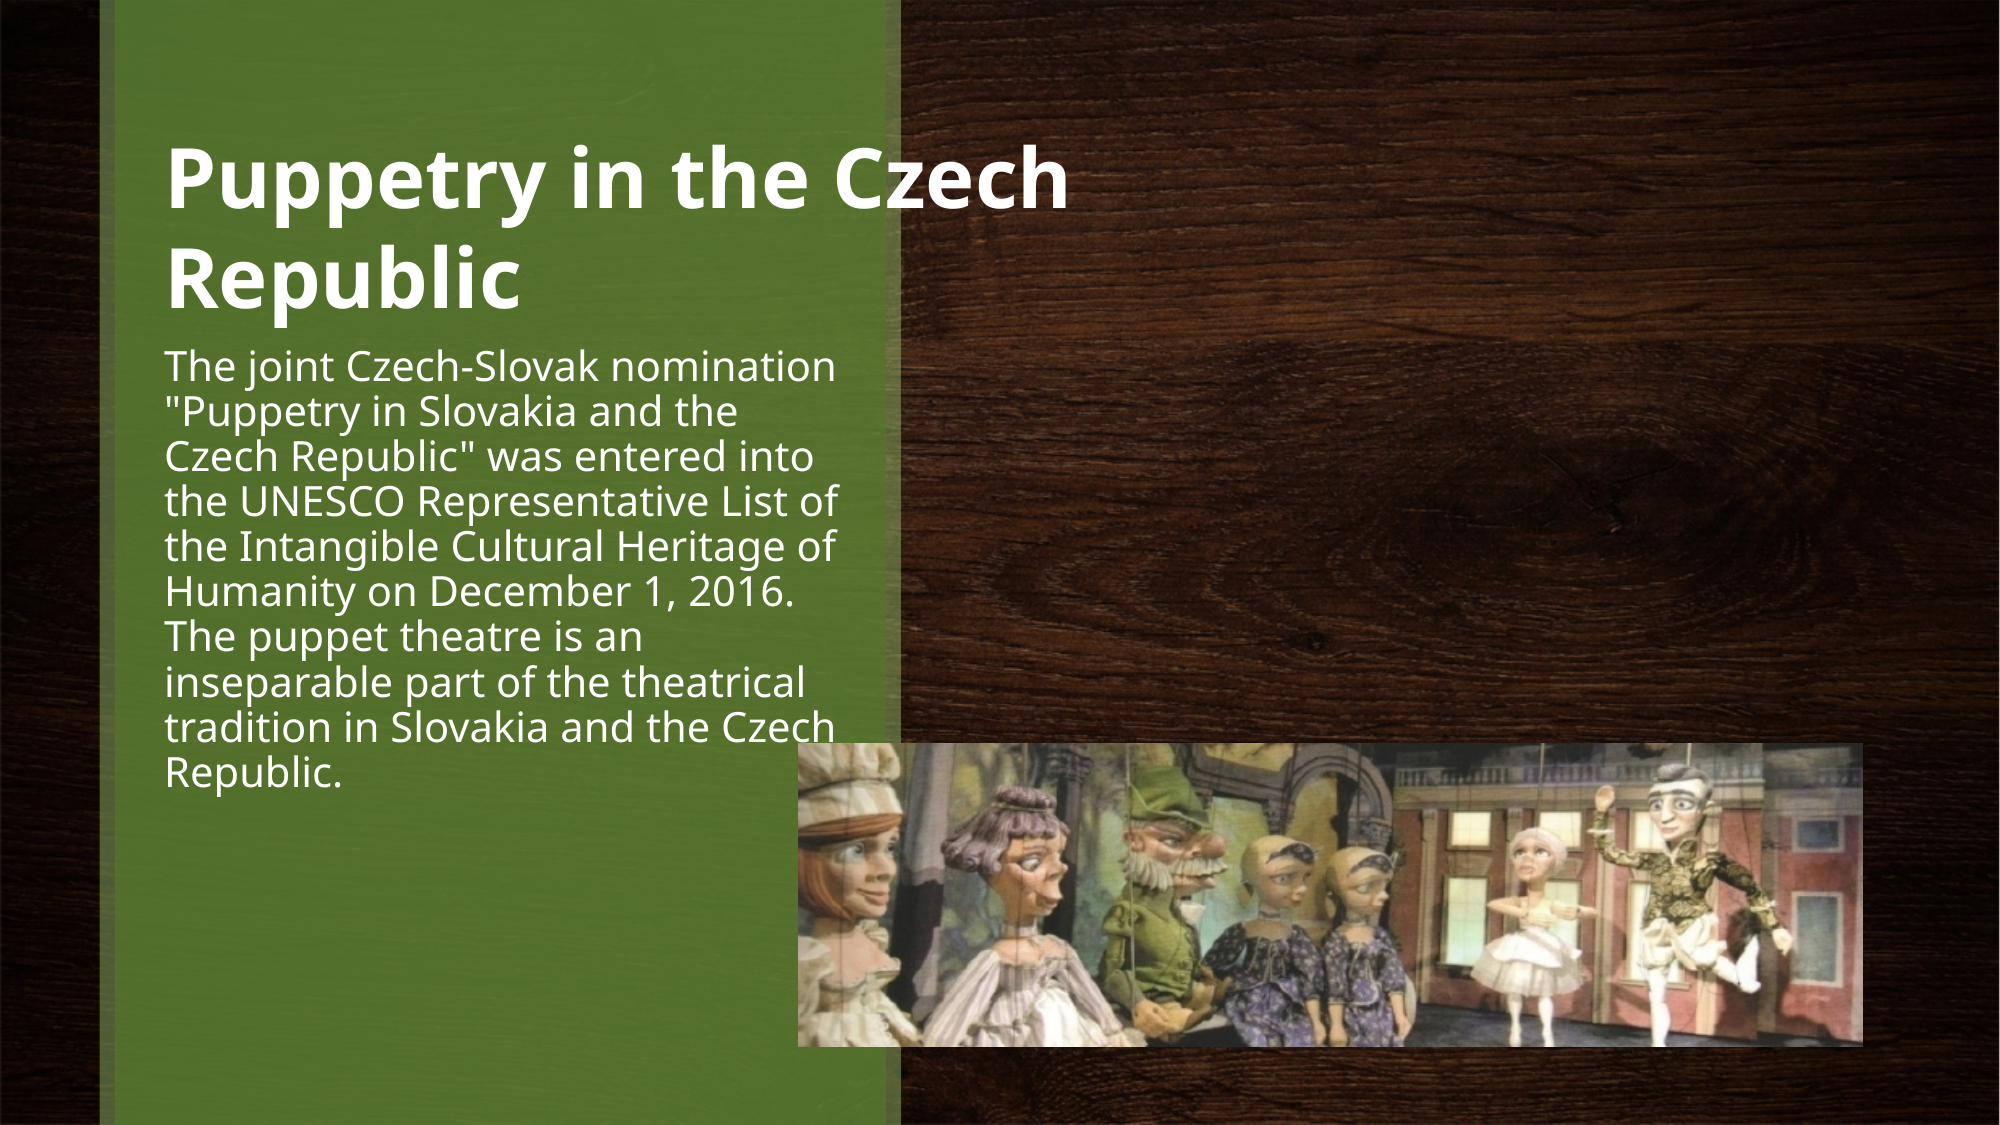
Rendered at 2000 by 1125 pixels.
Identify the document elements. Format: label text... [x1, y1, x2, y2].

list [798, 743, 1863, 1048]
picture [0, 0, 99, 1125]
title Puppetry in the Czech Republic [149, 112, 1201, 433]
list The joint Czech-Slovak nomination "Puppetry in Slovakia and the Czech Republic" was entered into the UNESCO Representative List of the Intangible Cultural Heritage of Humanity on December 1, 2016. The puppet theatre is an inseparable part of the theatrical tradition in Slovakia and the Czech Republic. [149, 338, 858, 846]
picture [901, 0, 2000, 1125]
